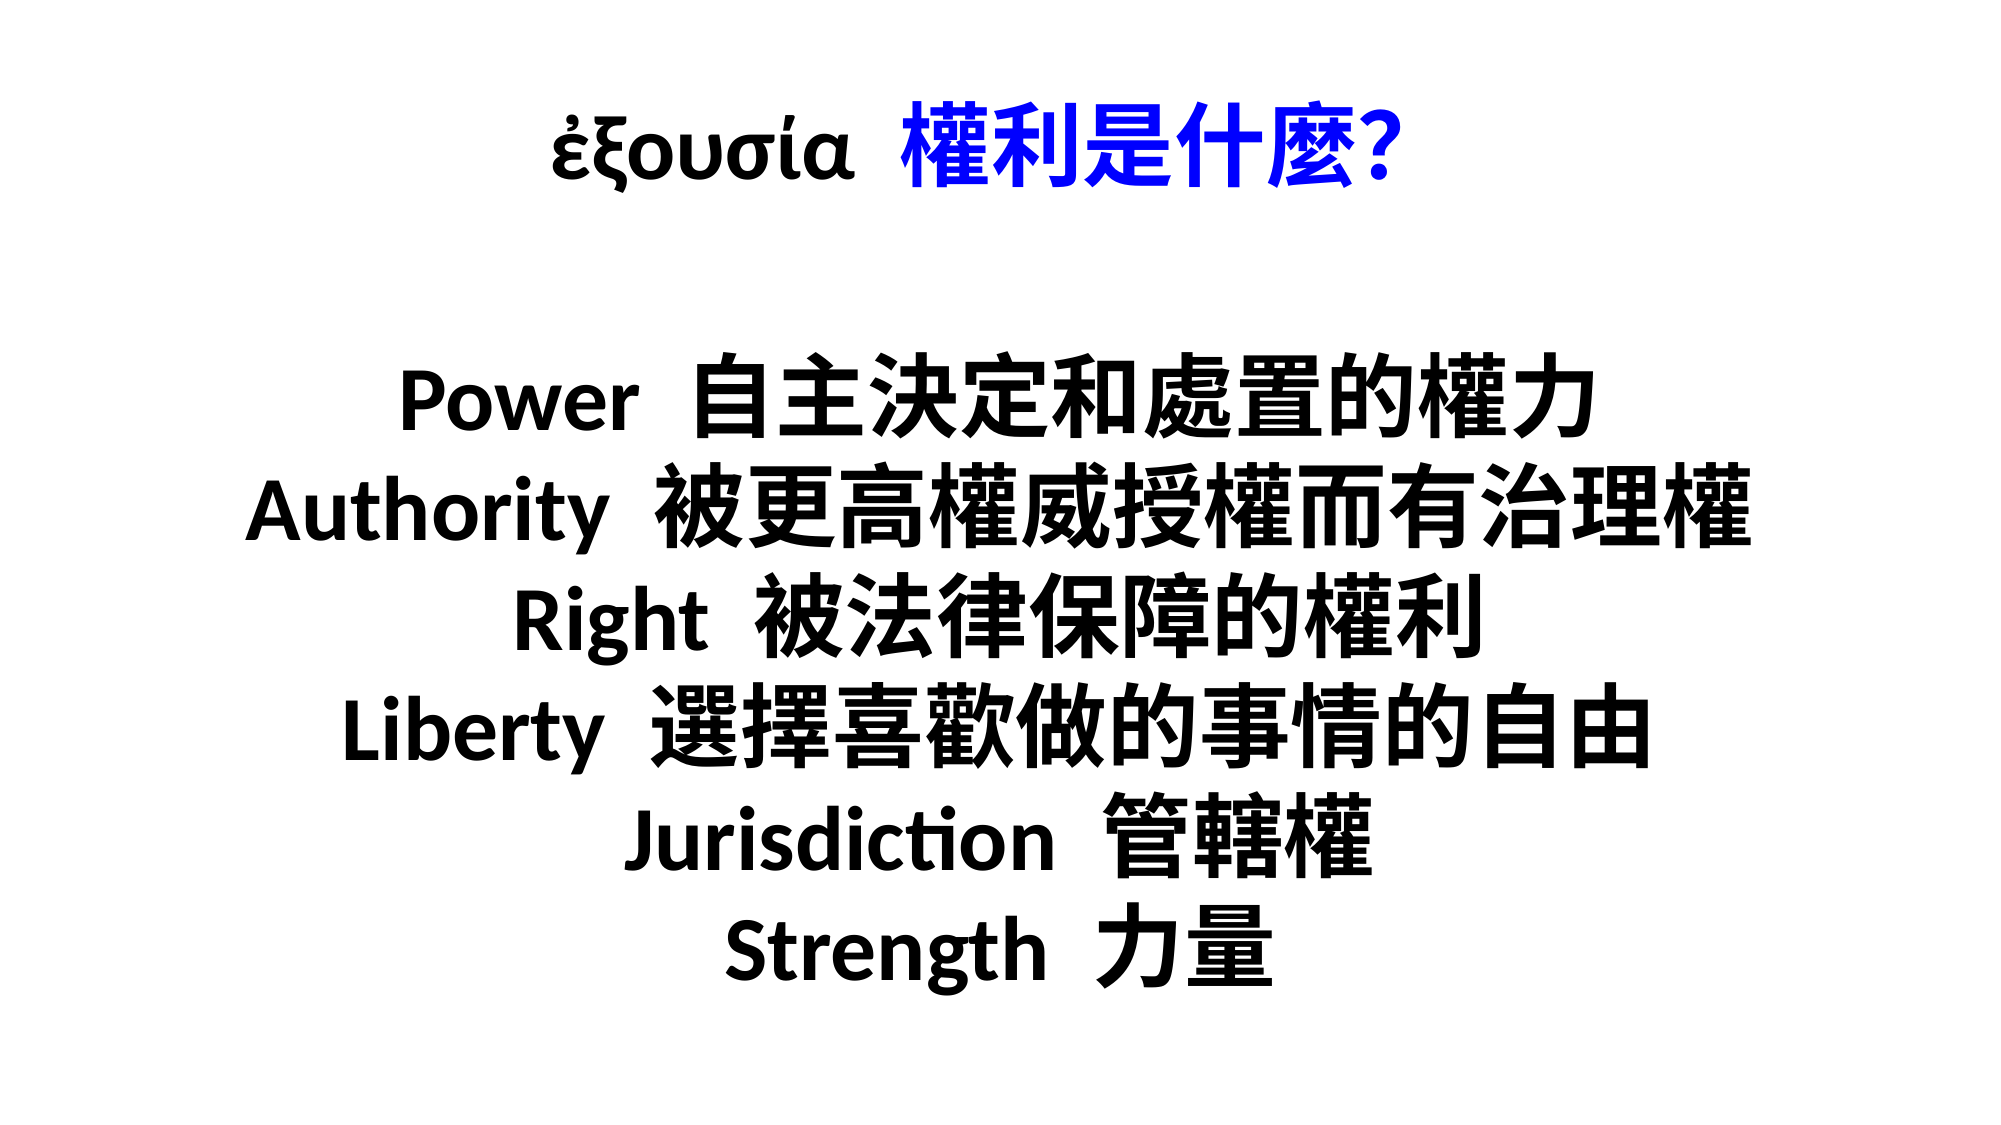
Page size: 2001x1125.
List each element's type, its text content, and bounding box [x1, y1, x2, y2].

text_box ἐξουσία 權利是什麼？ [533, 80, 1467, 205]
text_box Power 自主決定和處置的權力 Authority 被更高權威授權而有治理權 Right 被法律保障的權利 Liberty 選擇喜歡做的事情的自由 Jurisdiction 管轄權 Strength 力量 [0, 251, 2000, 1116]
